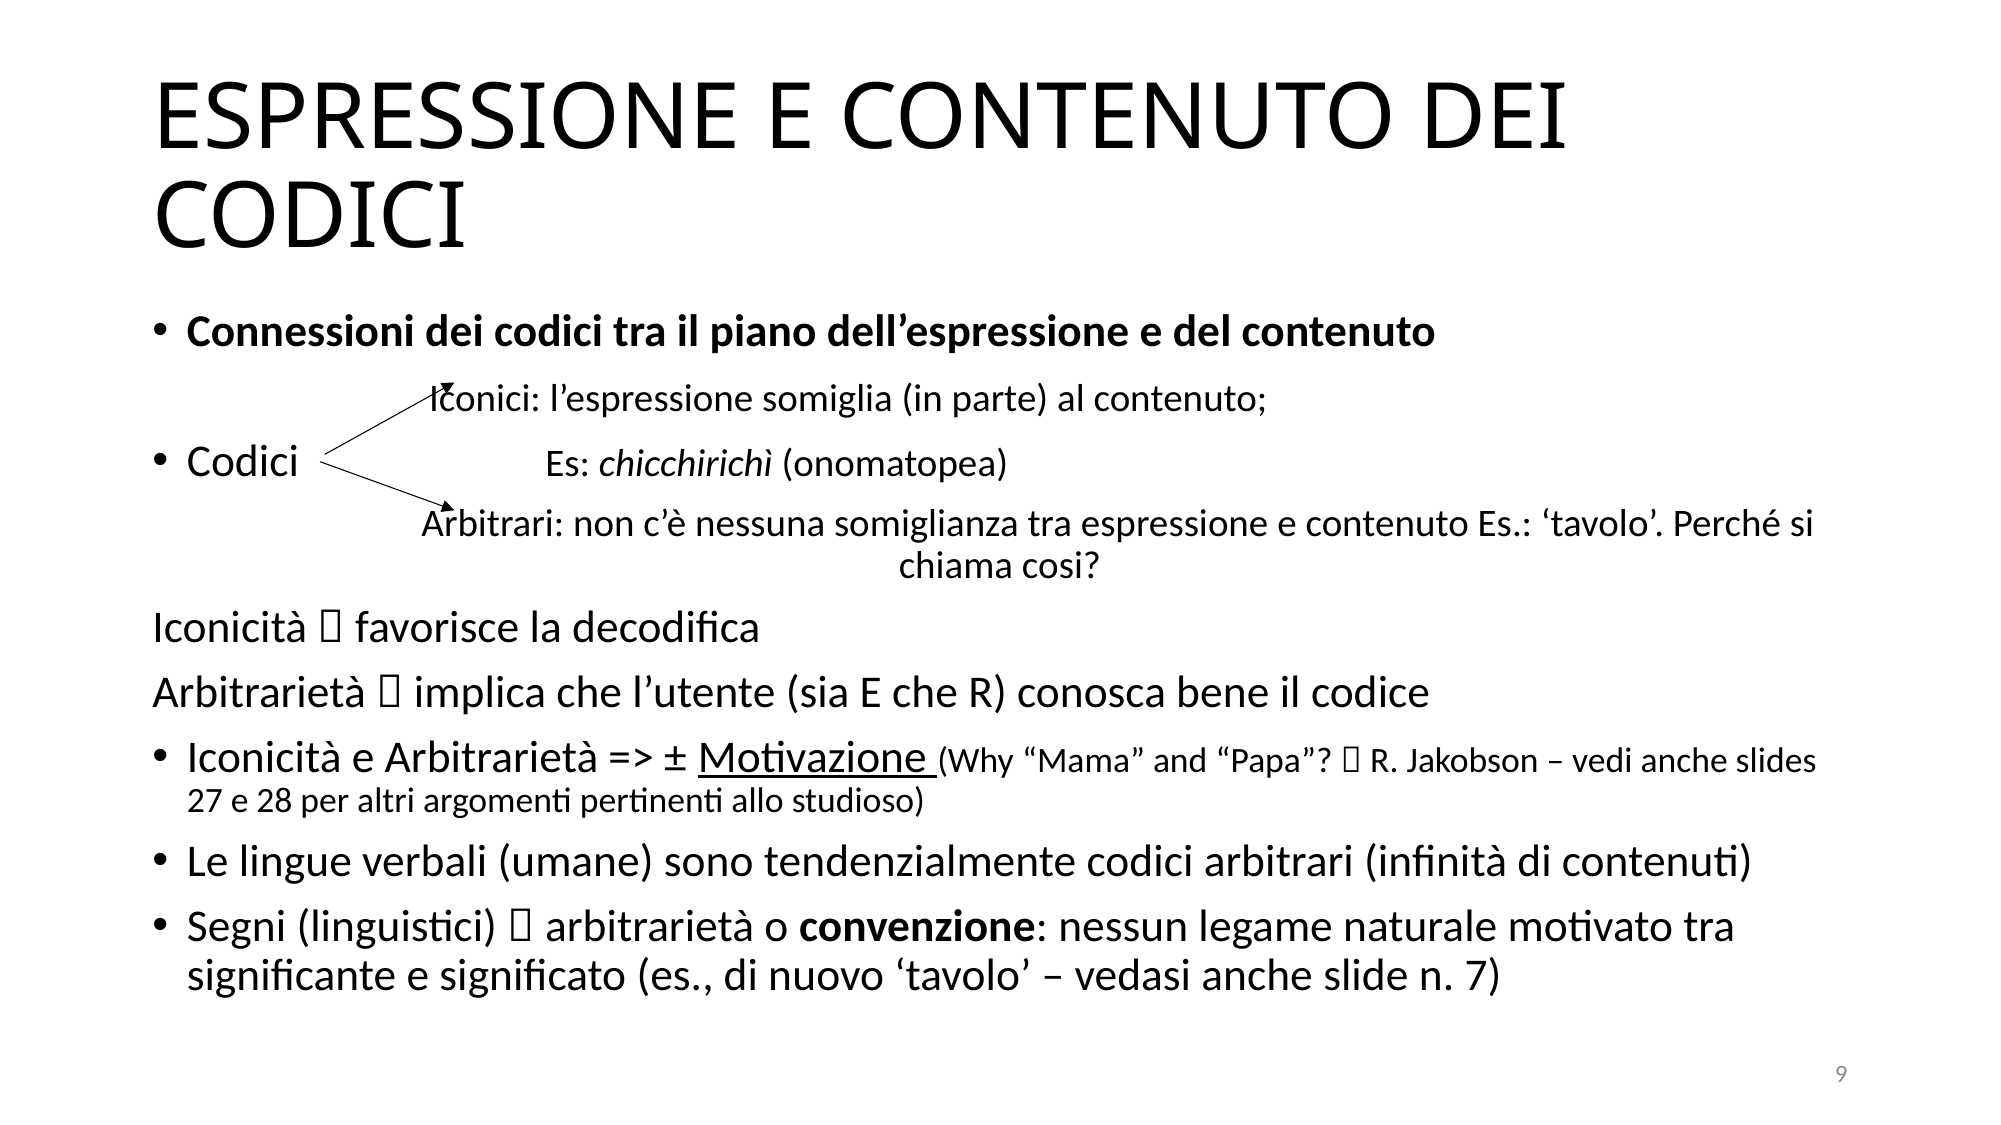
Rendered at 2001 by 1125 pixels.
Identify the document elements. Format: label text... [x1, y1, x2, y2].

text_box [324, 382, 455, 455]
title ESPRESSIONE E CONTENUTO DEI CODICI [137, 59, 1863, 278]
list Connessioni dei codici tra il piano dell’espressione e del contenuto Iconici: l’espressione somiglia (in parte) al contenuto; Codici Es: chicchirichì (onomatopea) Arbitrari: non c’è nessuna somiglianza tra espressione e contenuto Es.: ‘tavolo’. Perché si chiama cosi? Iconicità  favorisce la decodifica Arbitrarietà  implica che l’utente (sia E che R) conosca bene il codice Iconicità e Arbitrarietà => ± Motivazione (Why “Mama” and “Papa”?  R. Jakobson – vedi anche slides 27 e 28 per altri argomenti pertinenti allo studioso) Le lingue verbali (umane) sono tendenzialmente codici arbitrari (infinità di contenuti) Segni (linguistici)  arbitrarietà o convenzione: nessun legame naturale motivato tra significante e significato (es., di nuovo ‘tavolo’ – vedasi anche slide n. 7) [137, 299, 1863, 1014]
slide_number 9 [1412, 1042, 1863, 1103]
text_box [320, 461, 455, 511]
